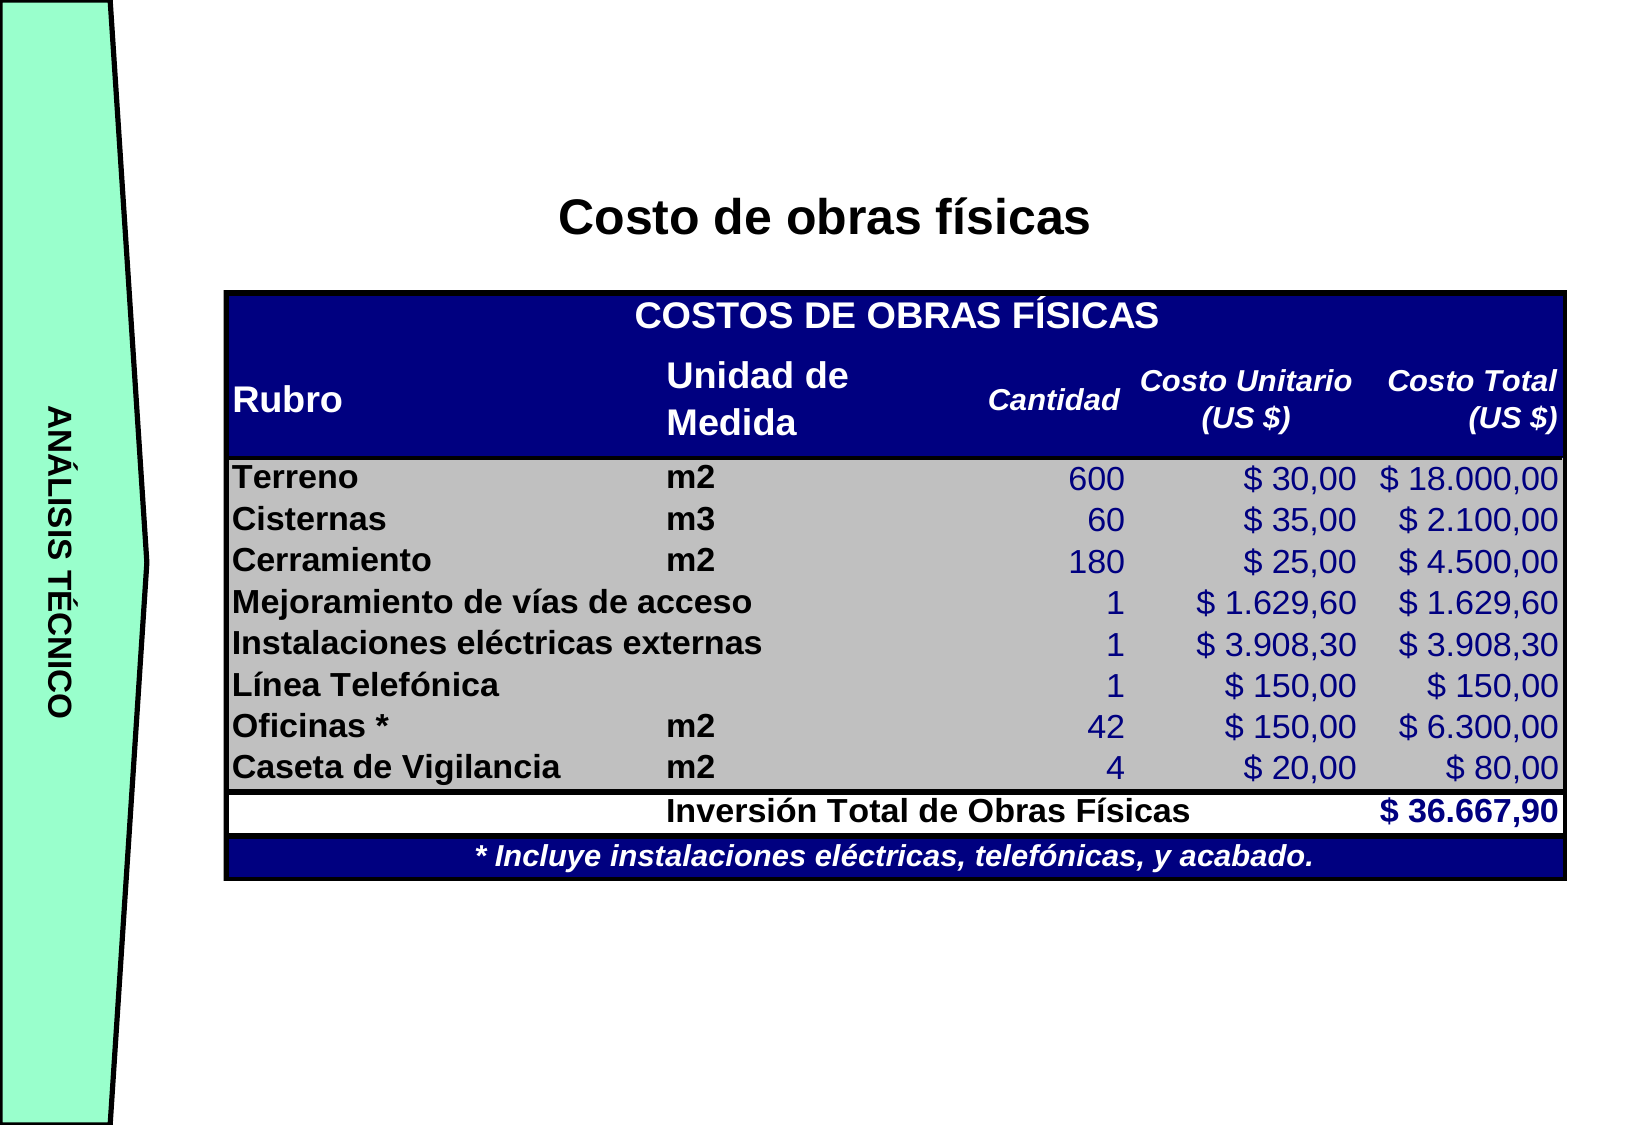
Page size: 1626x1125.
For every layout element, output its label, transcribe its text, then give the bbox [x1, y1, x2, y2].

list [223, 290, 1568, 882]
text_box Costo de obras físicas [543, 177, 1121, 253]
text_box ANÁLISIS TÉCNICO [0, 0, 147, 1125]
